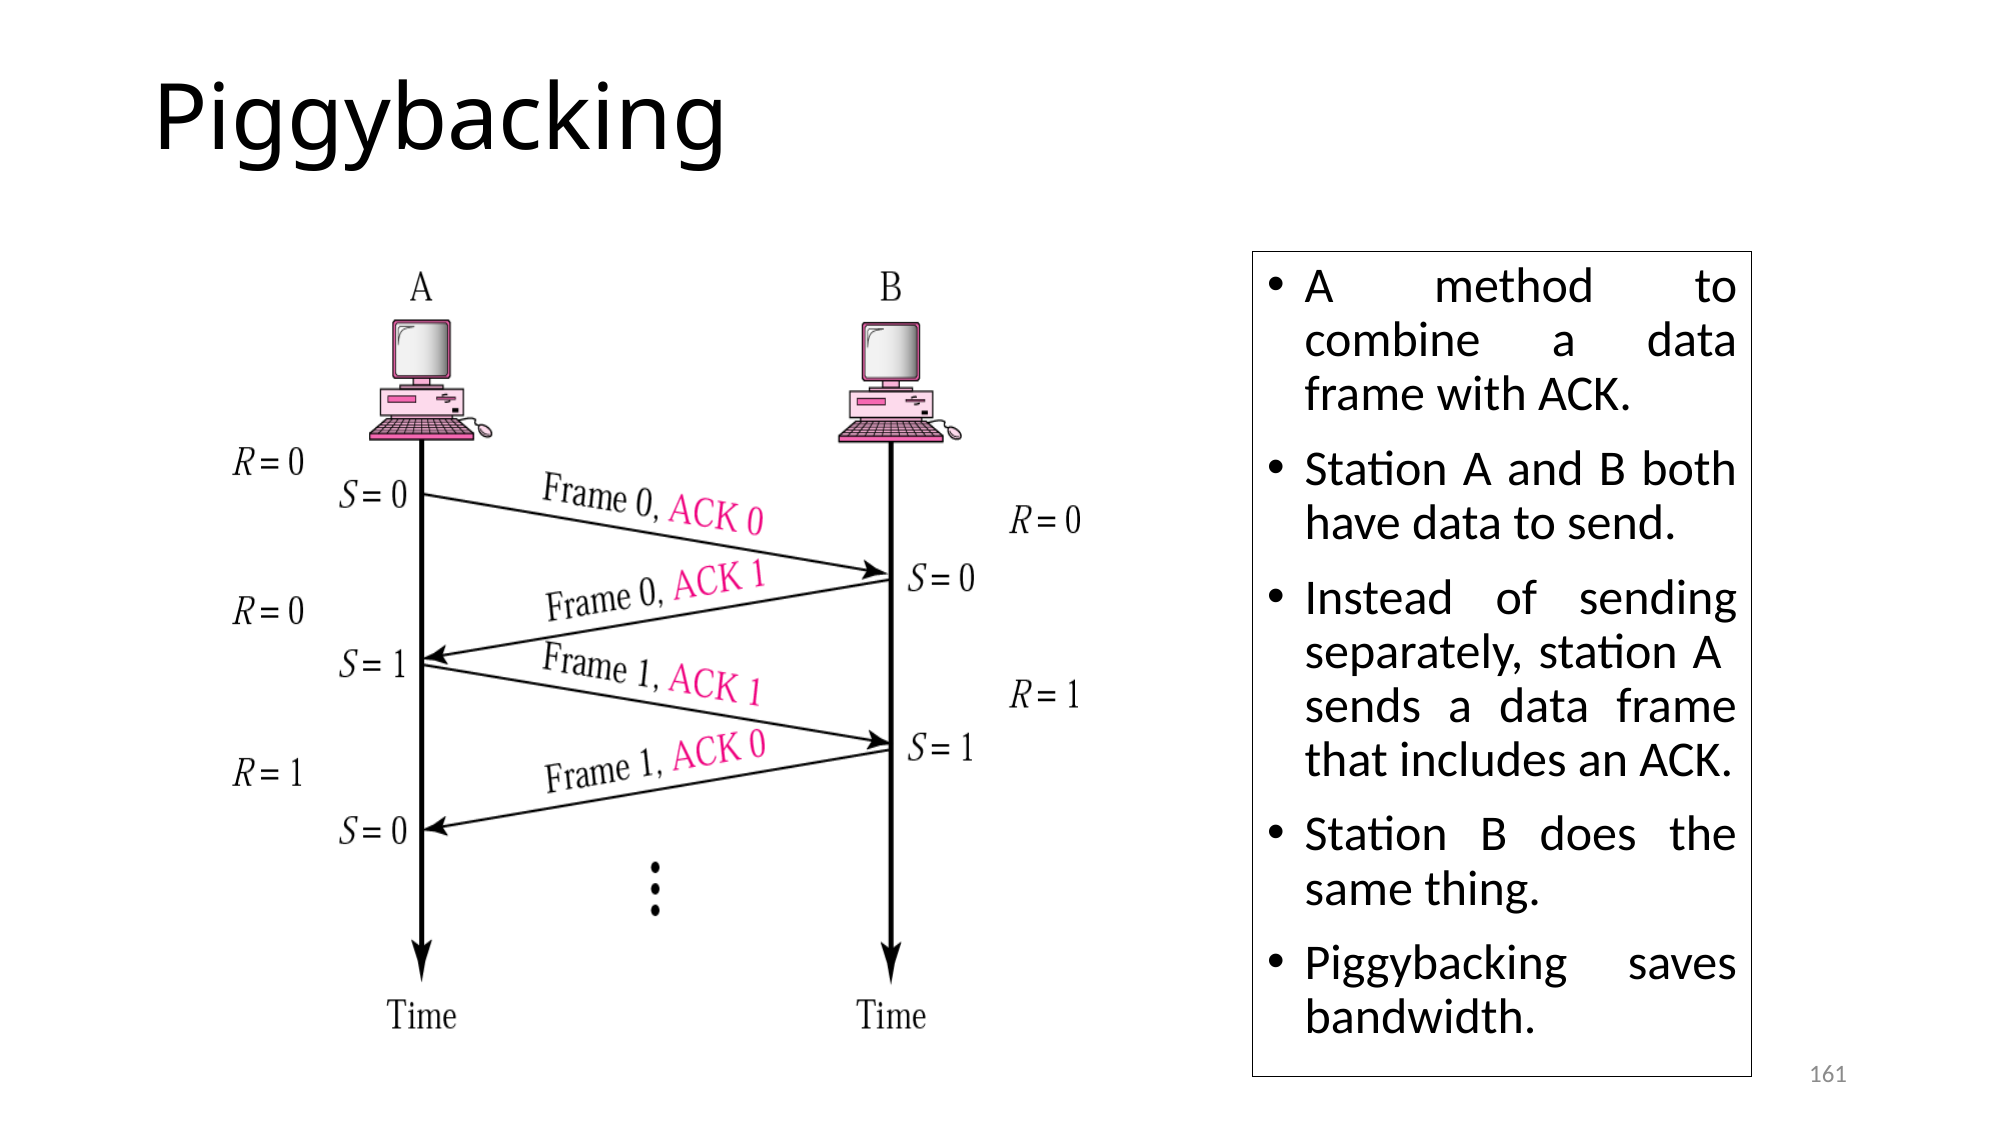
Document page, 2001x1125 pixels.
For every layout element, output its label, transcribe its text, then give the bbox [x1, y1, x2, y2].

text_box A method to combine a data frame with ACK. Station A and B both have data to send. Instead of sending separately, station A sends a data frame that includes an ACK. Station B does the same thing. Piggybacking saves bandwidth. [1252, 251, 1752, 1077]
slide_number 161 [1412, 1042, 1863, 1103]
title Piggybacking [137, 59, 1863, 180]
picture [231, 264, 1082, 1040]
